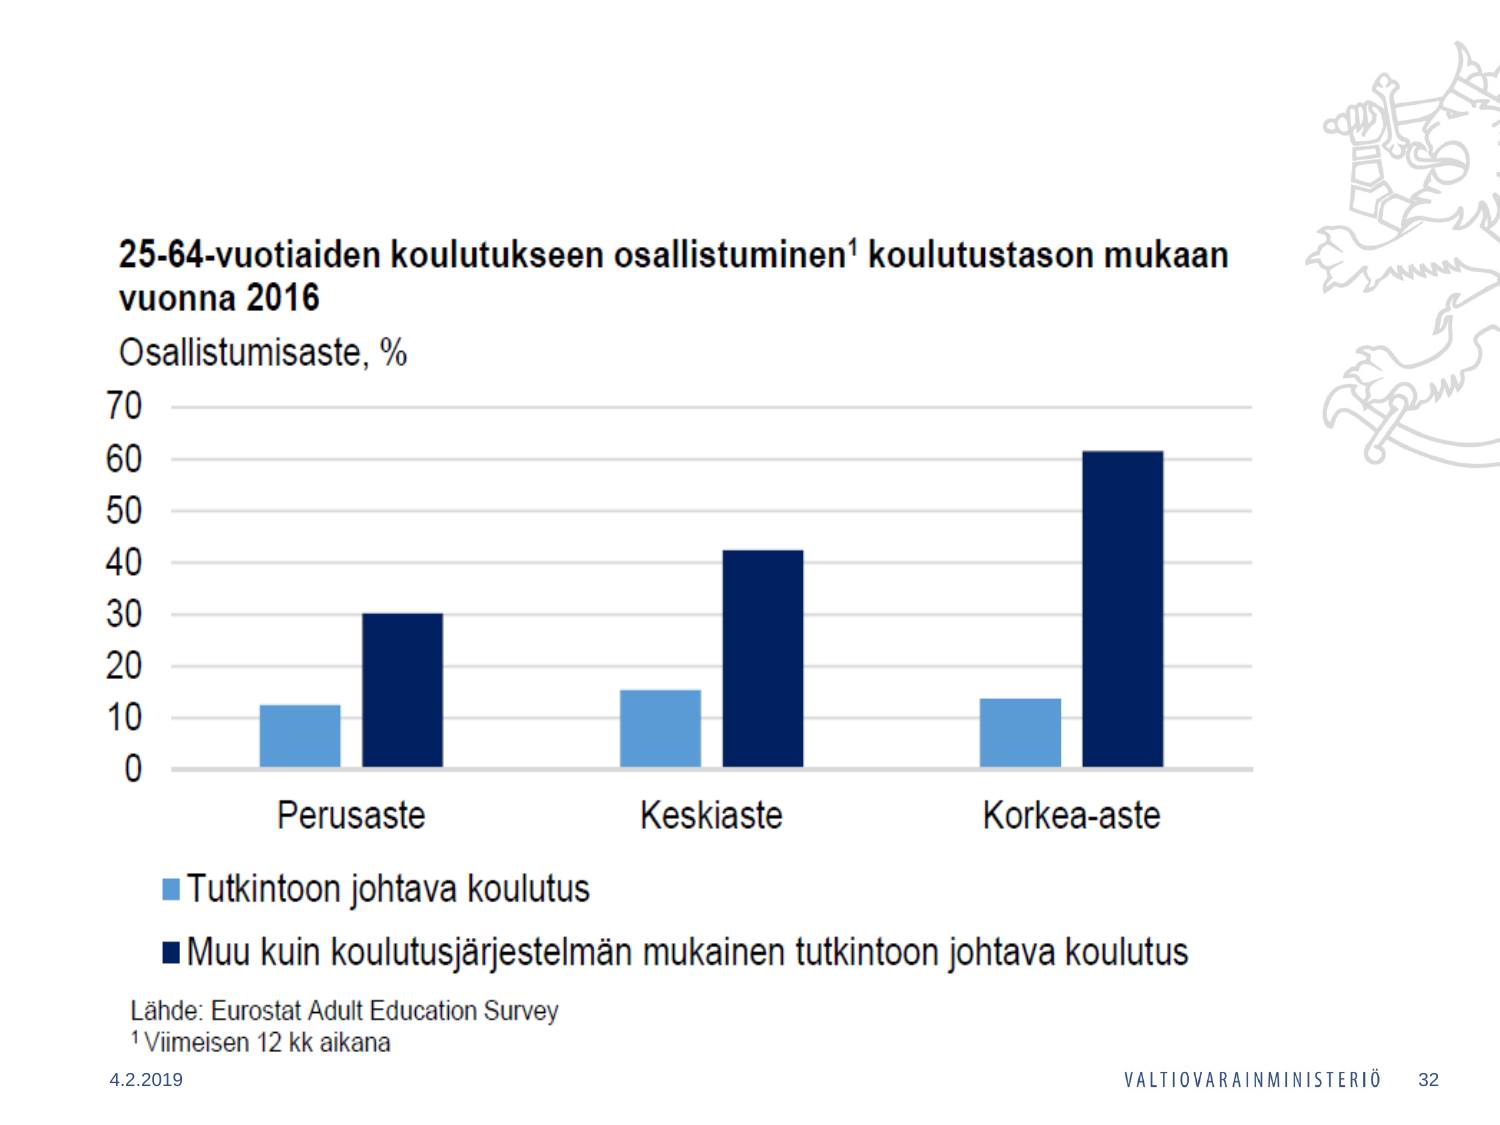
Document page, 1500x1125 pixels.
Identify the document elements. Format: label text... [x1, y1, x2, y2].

picture [94, 0, 1500, 1055]
slide_number 32 [1376, 1054, 1455, 1103]
picture [1078, 1063, 1376, 1092]
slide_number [94, 1062, 255, 1103]
